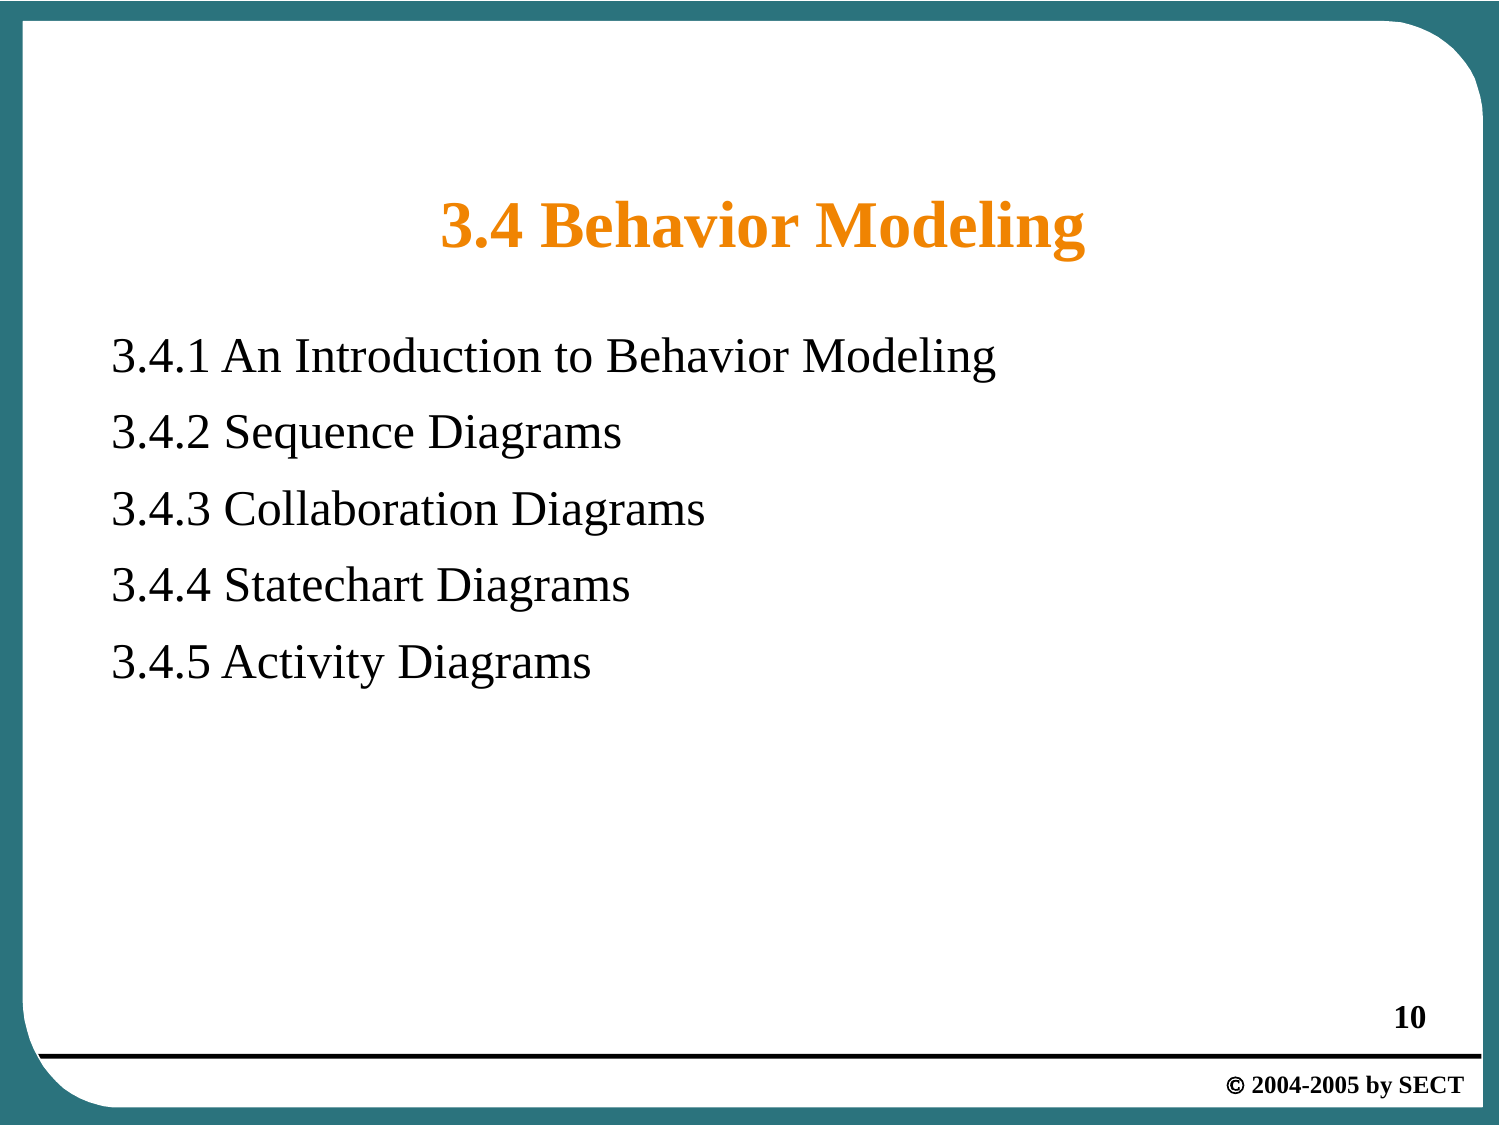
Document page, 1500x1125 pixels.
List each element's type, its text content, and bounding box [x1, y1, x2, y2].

list 3.4.1 An Introduction to Behavior Modeling 3.4.2 Sequence Diagrams 3.4.3 Collaboration Diagrams 3.4.4 Statechart Diagrams 3.4.5 Activity Diagrams [96, 321, 1425, 715]
title 3.4 Behavior Modeling [101, 189, 1425, 269]
